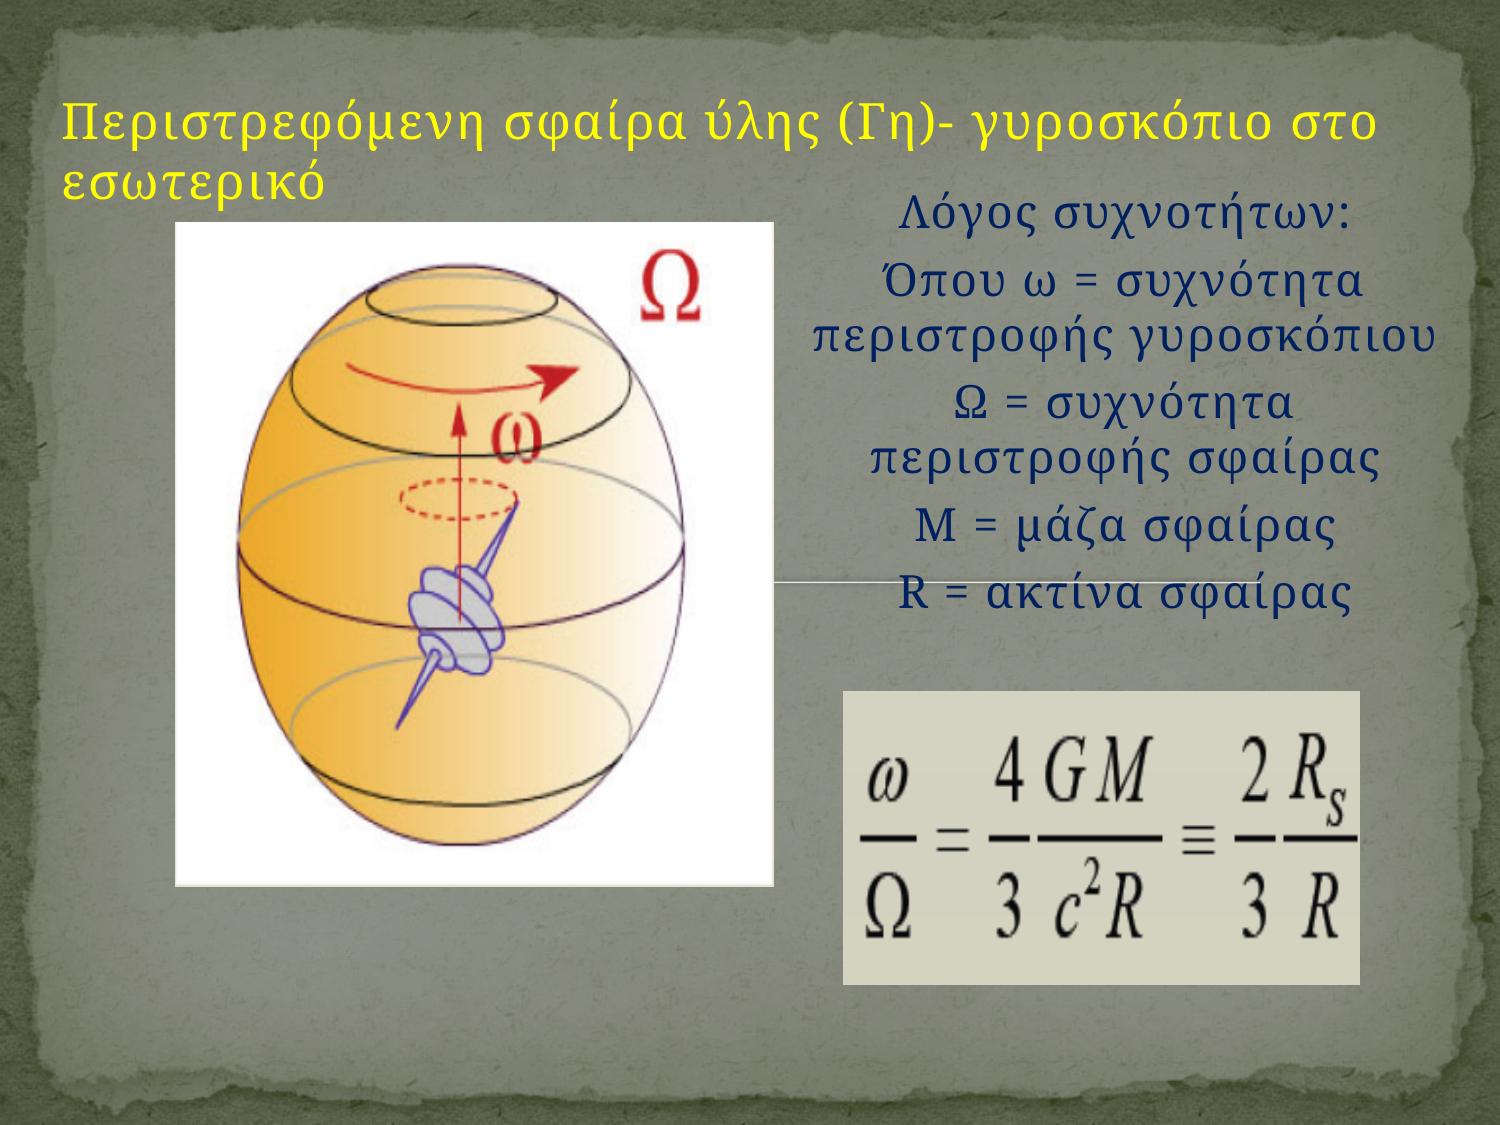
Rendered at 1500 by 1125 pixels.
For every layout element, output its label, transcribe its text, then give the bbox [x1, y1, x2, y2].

picture [843, 691, 1360, 985]
text_box Λόγος συχνοτήτων: Όπου ω = συχνότητα περιστροφής γυροσκόπιου Ω = συχνότητα περιστροφής σφαίρας M = μάζα σφαίρας R = ακτίνα σφαίρας [796, 175, 1454, 680]
subtitle Περιστρεφόμενη σφαίρα ύλης (Γη)- γυροσκόπιο στο εσωτερικό [46, 82, 1410, 247]
picture [175, 224, 774, 887]
